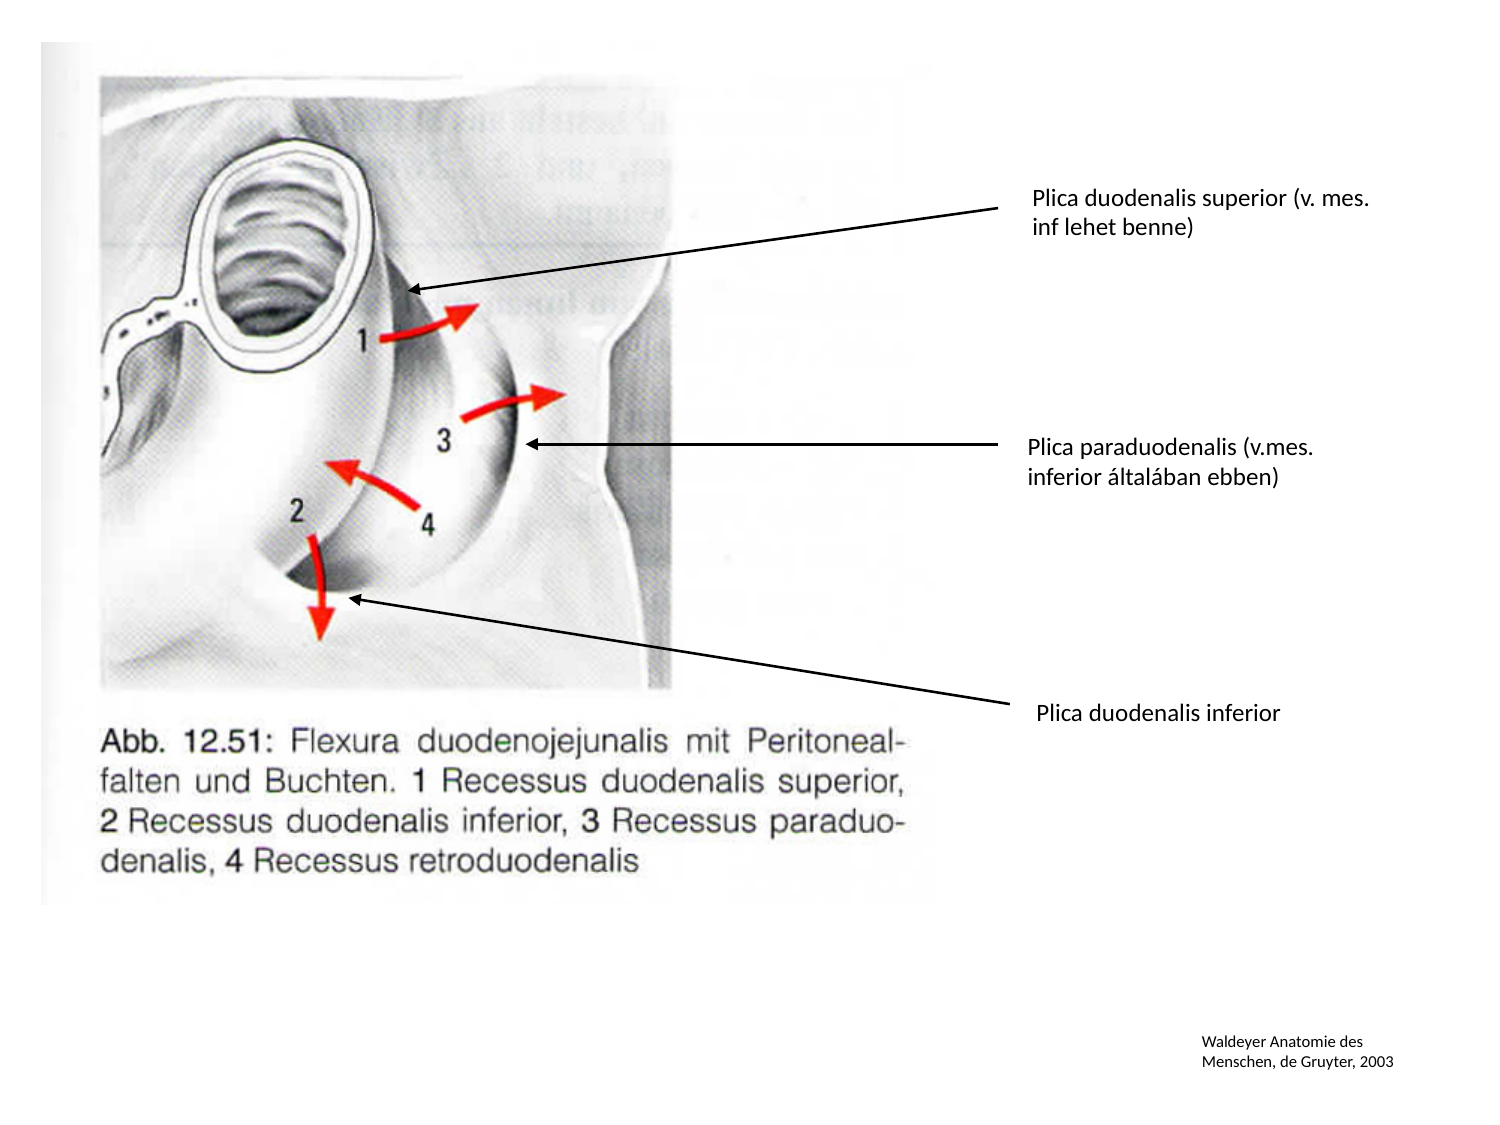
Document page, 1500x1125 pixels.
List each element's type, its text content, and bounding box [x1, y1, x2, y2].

text_box Plica duodenalis inferior [1021, 689, 1400, 735]
text_box Waldeyer Anatomie des Menschen, de Gruyter, 2003 [1187, 1023, 1412, 1078]
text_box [407, 207, 999, 291]
text_box Plica paraduodenalis (v.mes. inferior általában ebben) [1012, 422, 1391, 498]
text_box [348, 597, 1011, 705]
picture [40, 42, 939, 906]
text_box Plica duodenalis superior (v. mes. inf lehet benne) [1017, 173, 1396, 249]
